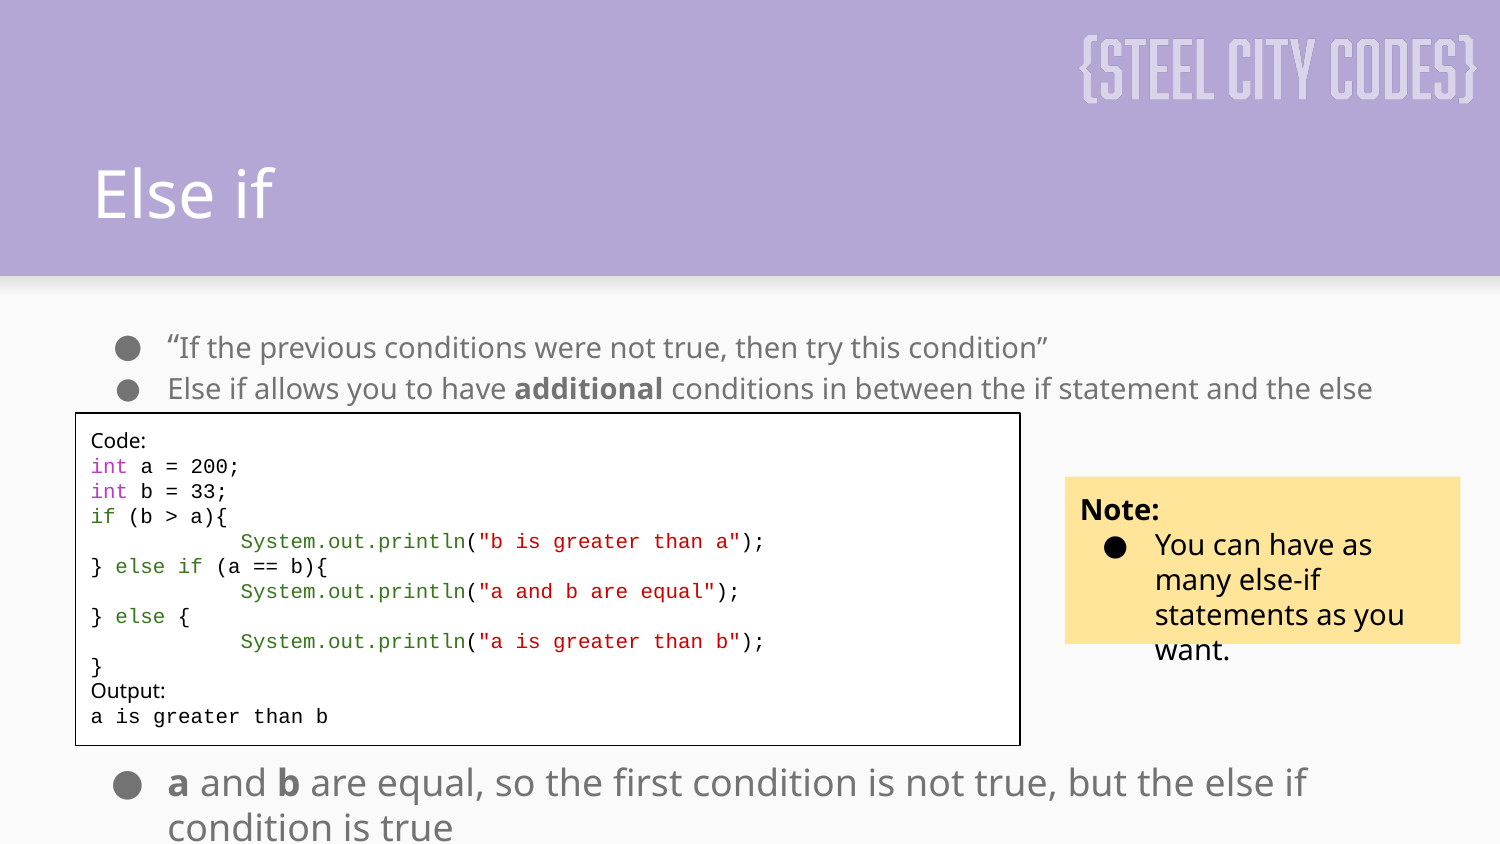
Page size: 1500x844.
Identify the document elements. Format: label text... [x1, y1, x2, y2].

text_box Code: int a = 200; int b = 33; if (b > a){ System.out.println("b is greater than a"); } else if (a == b){ System.out.println("a and b are equal"); } else { System.out.println("a is greater than b"); } Output: a is greater than b [75, 413, 1021, 746]
text_box a and b are equal, so the first condition is not true, but the else if condition is true [77, 743, 1427, 808]
title Else if [77, 121, 1427, 248]
list “If the previous conditions were not true, then try this condition” Else if allows you to have additional conditions in between the if statement and the else statement. [77, 304, 1427, 491]
text_box Note: You can have as many else-if statements as you want. [1064, 476, 1461, 644]
